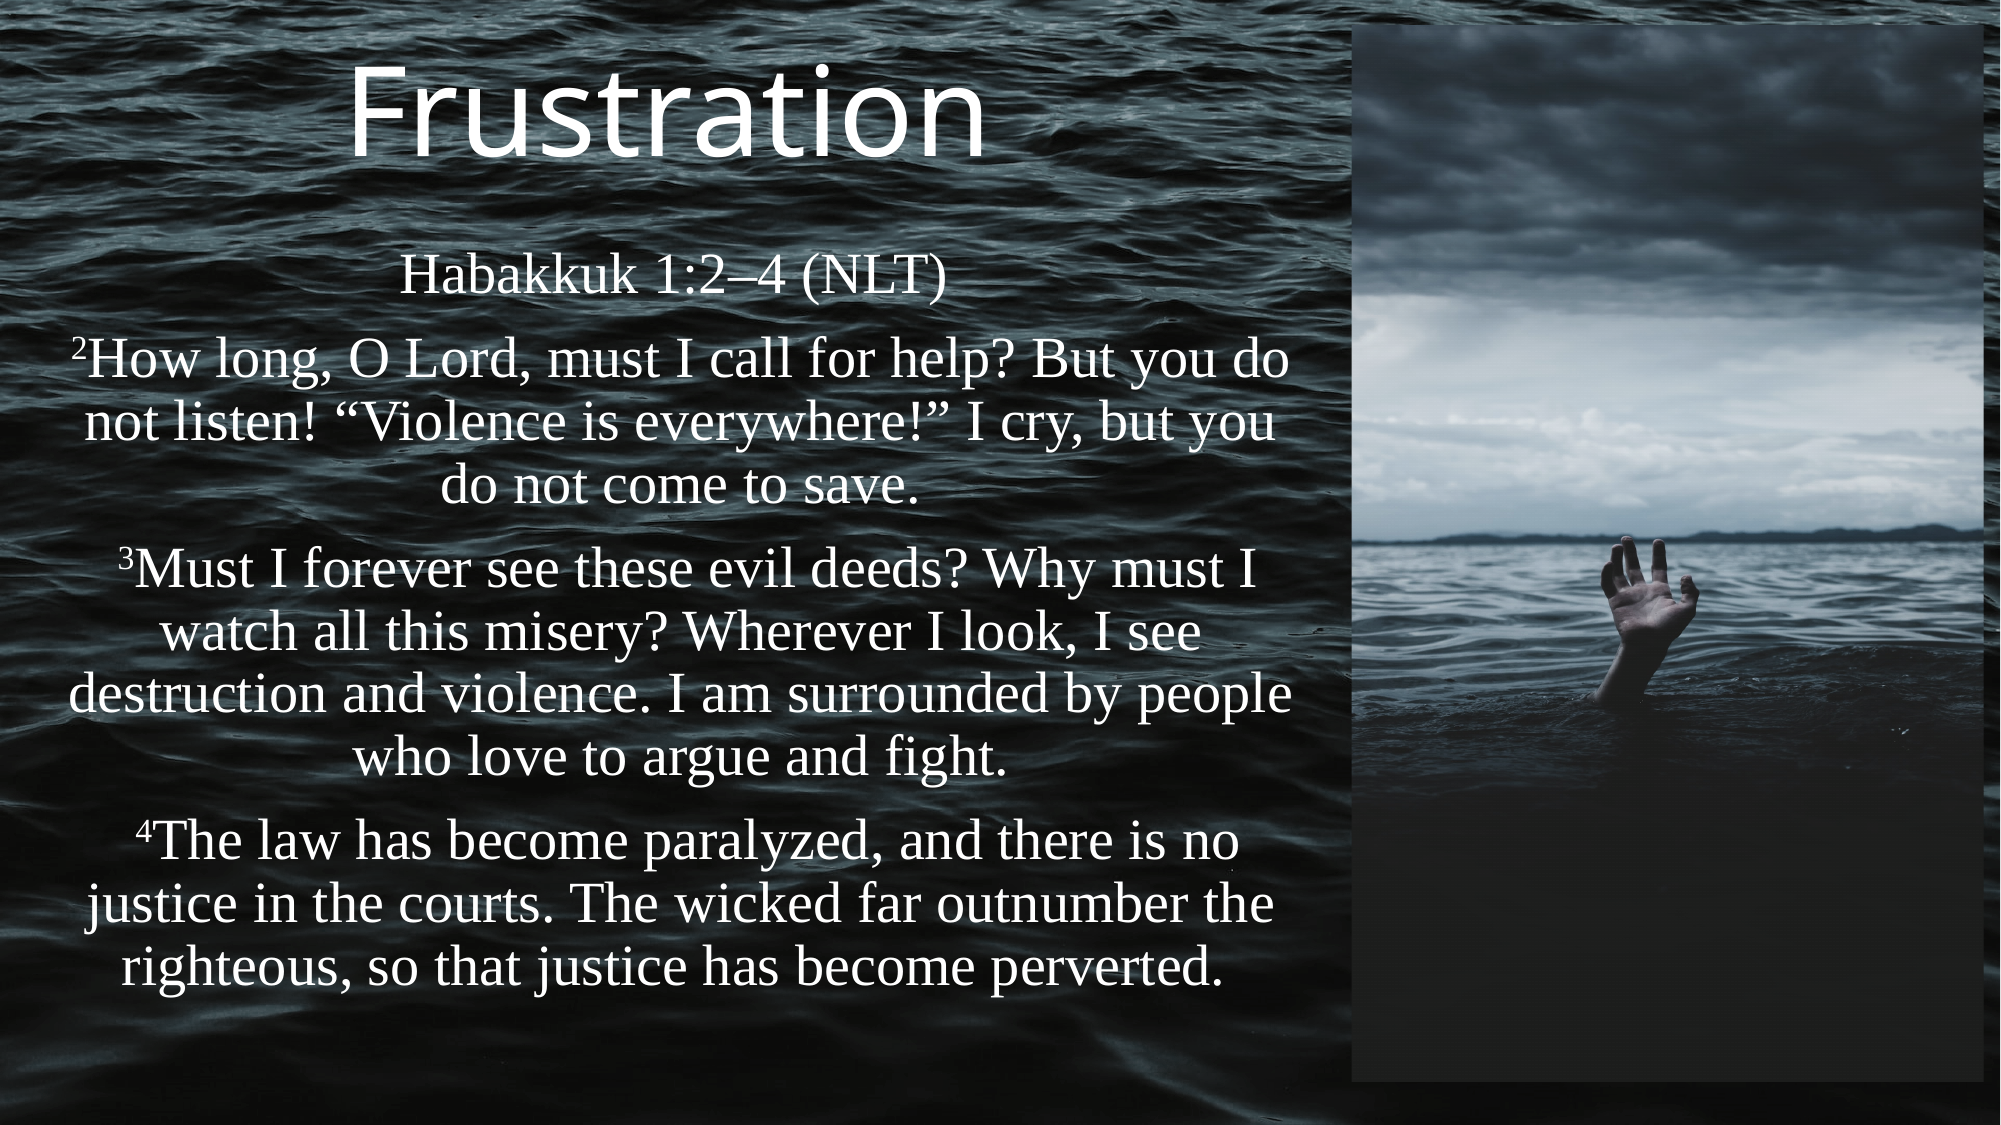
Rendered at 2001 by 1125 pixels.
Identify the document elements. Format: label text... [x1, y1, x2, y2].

title Frustration [286, 53, 1050, 235]
subtitle Habakkuk 1:2–4 (NLT) 2How long, O Lord, must I call for help? But you do not listen! “Violence is everywhere!” I cry, but you do not come to save. 3Must I forever see these evil deeds? Why must I watch all this misery? Wherever I look, I see destruction and violence. I am surrounded by people who love to argue and fight. 4The law has become paralyzed, and there is no justice in the courts. The wicked far outnumber the righteous, so that justice has become perverted. [36, 235, 1326, 1054]
picture [0, 0, 2001, 1125]
